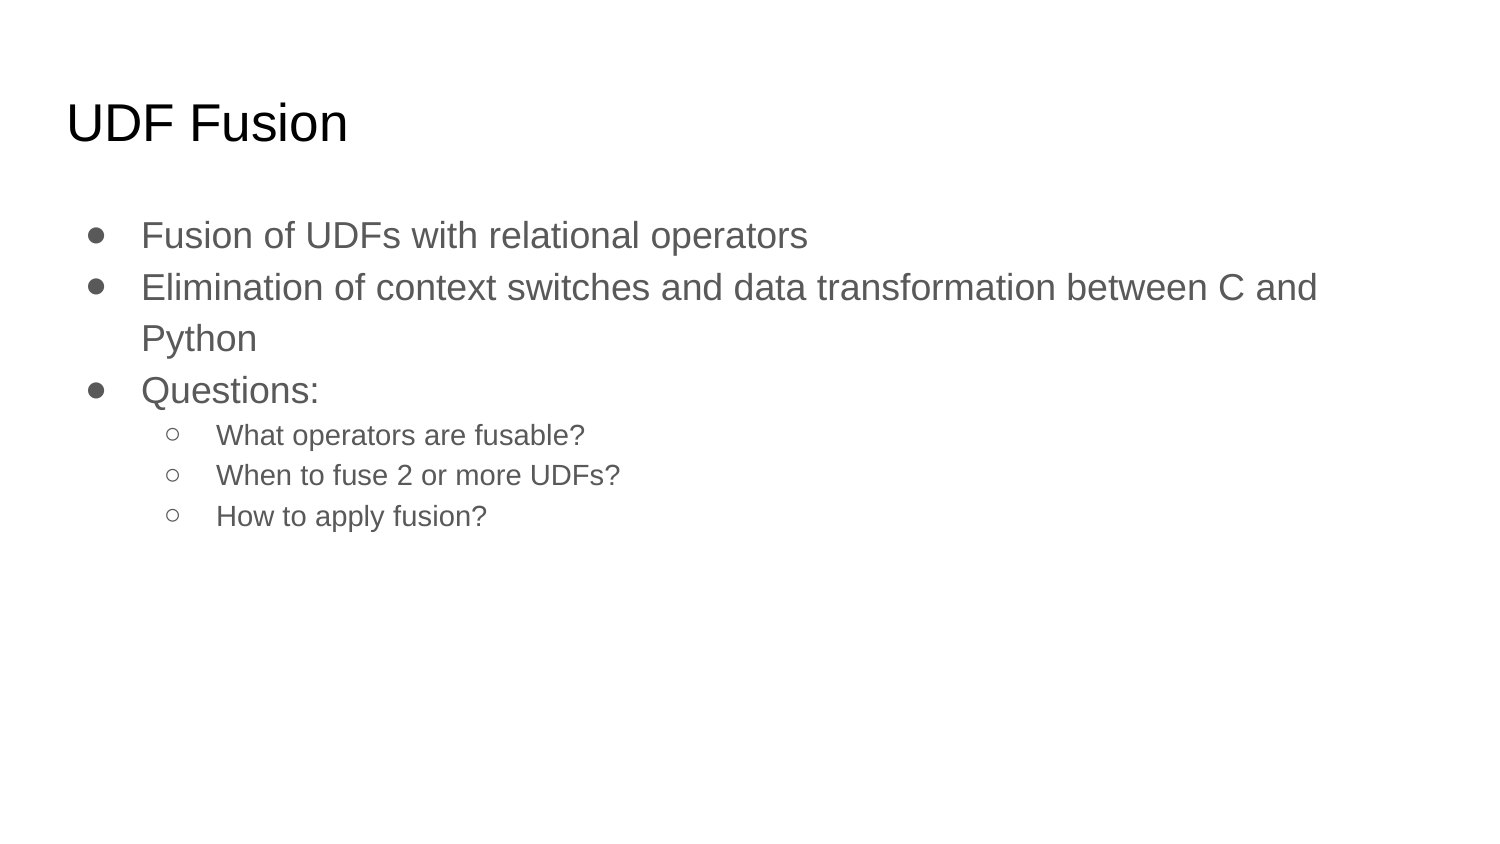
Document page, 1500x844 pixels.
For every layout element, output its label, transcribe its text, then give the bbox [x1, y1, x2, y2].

title UDF Fusion [51, 72, 1449, 167]
list Fusion of UDFs with relational operators Elimination of context switches and data transformation between C and Python Questions: What operators are fusable? When to fuse 2 or more UDFs? How to apply fusion? [51, 189, 1449, 750]
